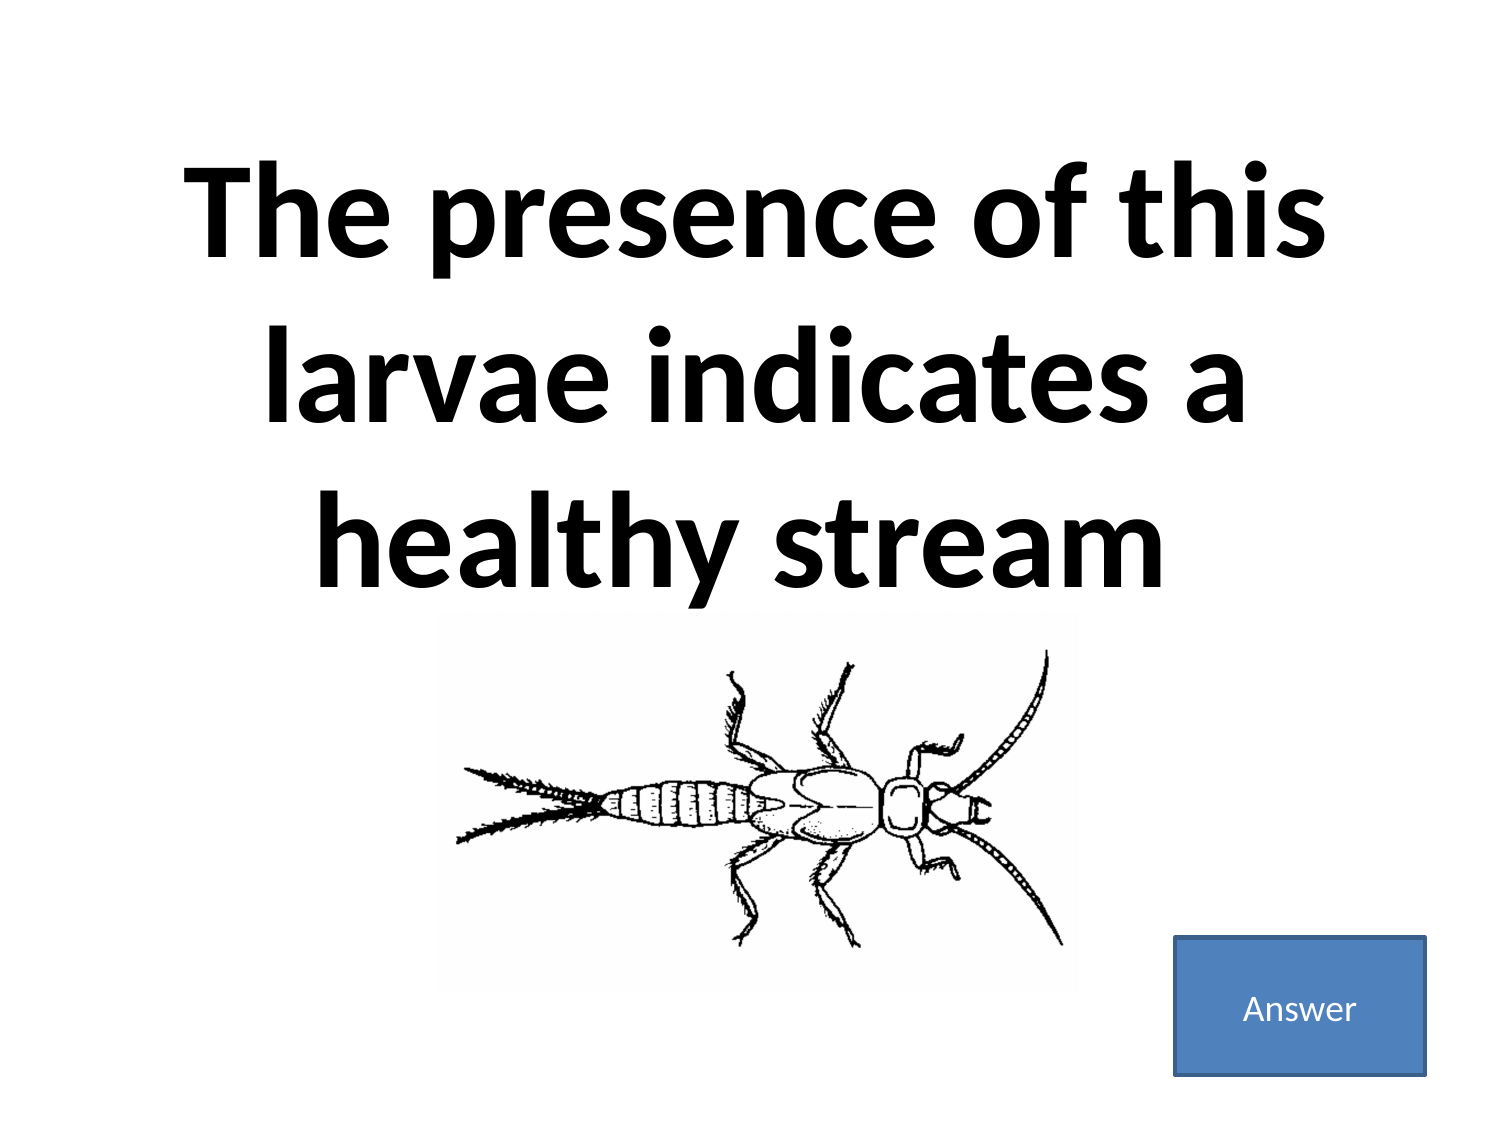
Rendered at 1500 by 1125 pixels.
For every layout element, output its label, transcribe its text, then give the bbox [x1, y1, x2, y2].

text_box Answer [1173, 935, 1427, 1077]
text_box The presence of this larvae indicates a healthy stream [149, 112, 1363, 623]
picture [438, 481, 1078, 1122]
